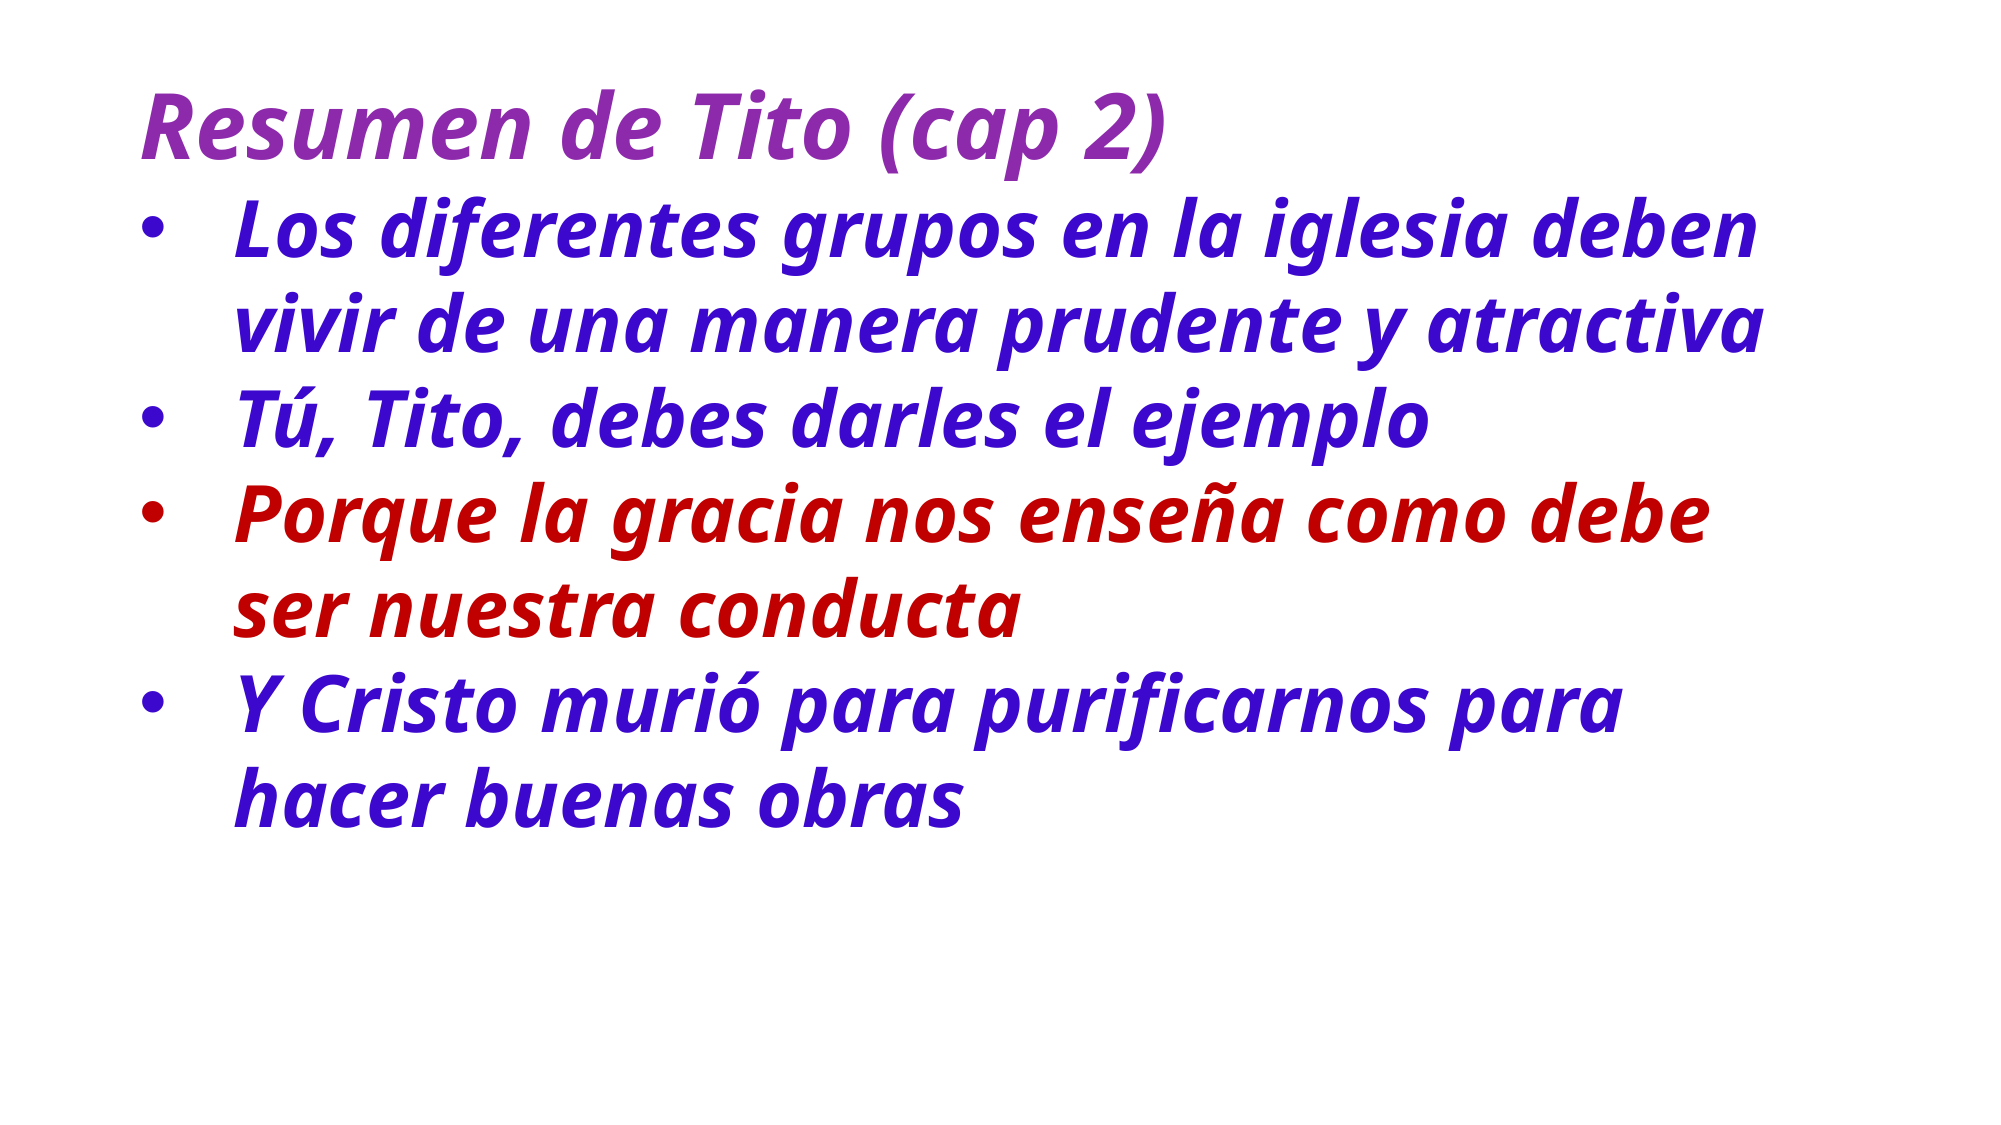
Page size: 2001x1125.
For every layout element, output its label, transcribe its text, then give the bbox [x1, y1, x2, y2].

text_box Resumen de Tito (cap 2) Los diferentes grupos en la iglesia deben vivir de una manera prudente y atractiva Tú, Tito, debes darles el ejemplo Porque la gracia nos enseña como debe ser nuestra conducta Y Cristo murió para purificarnos para hacer buenas obras [124, 60, 1805, 1125]
